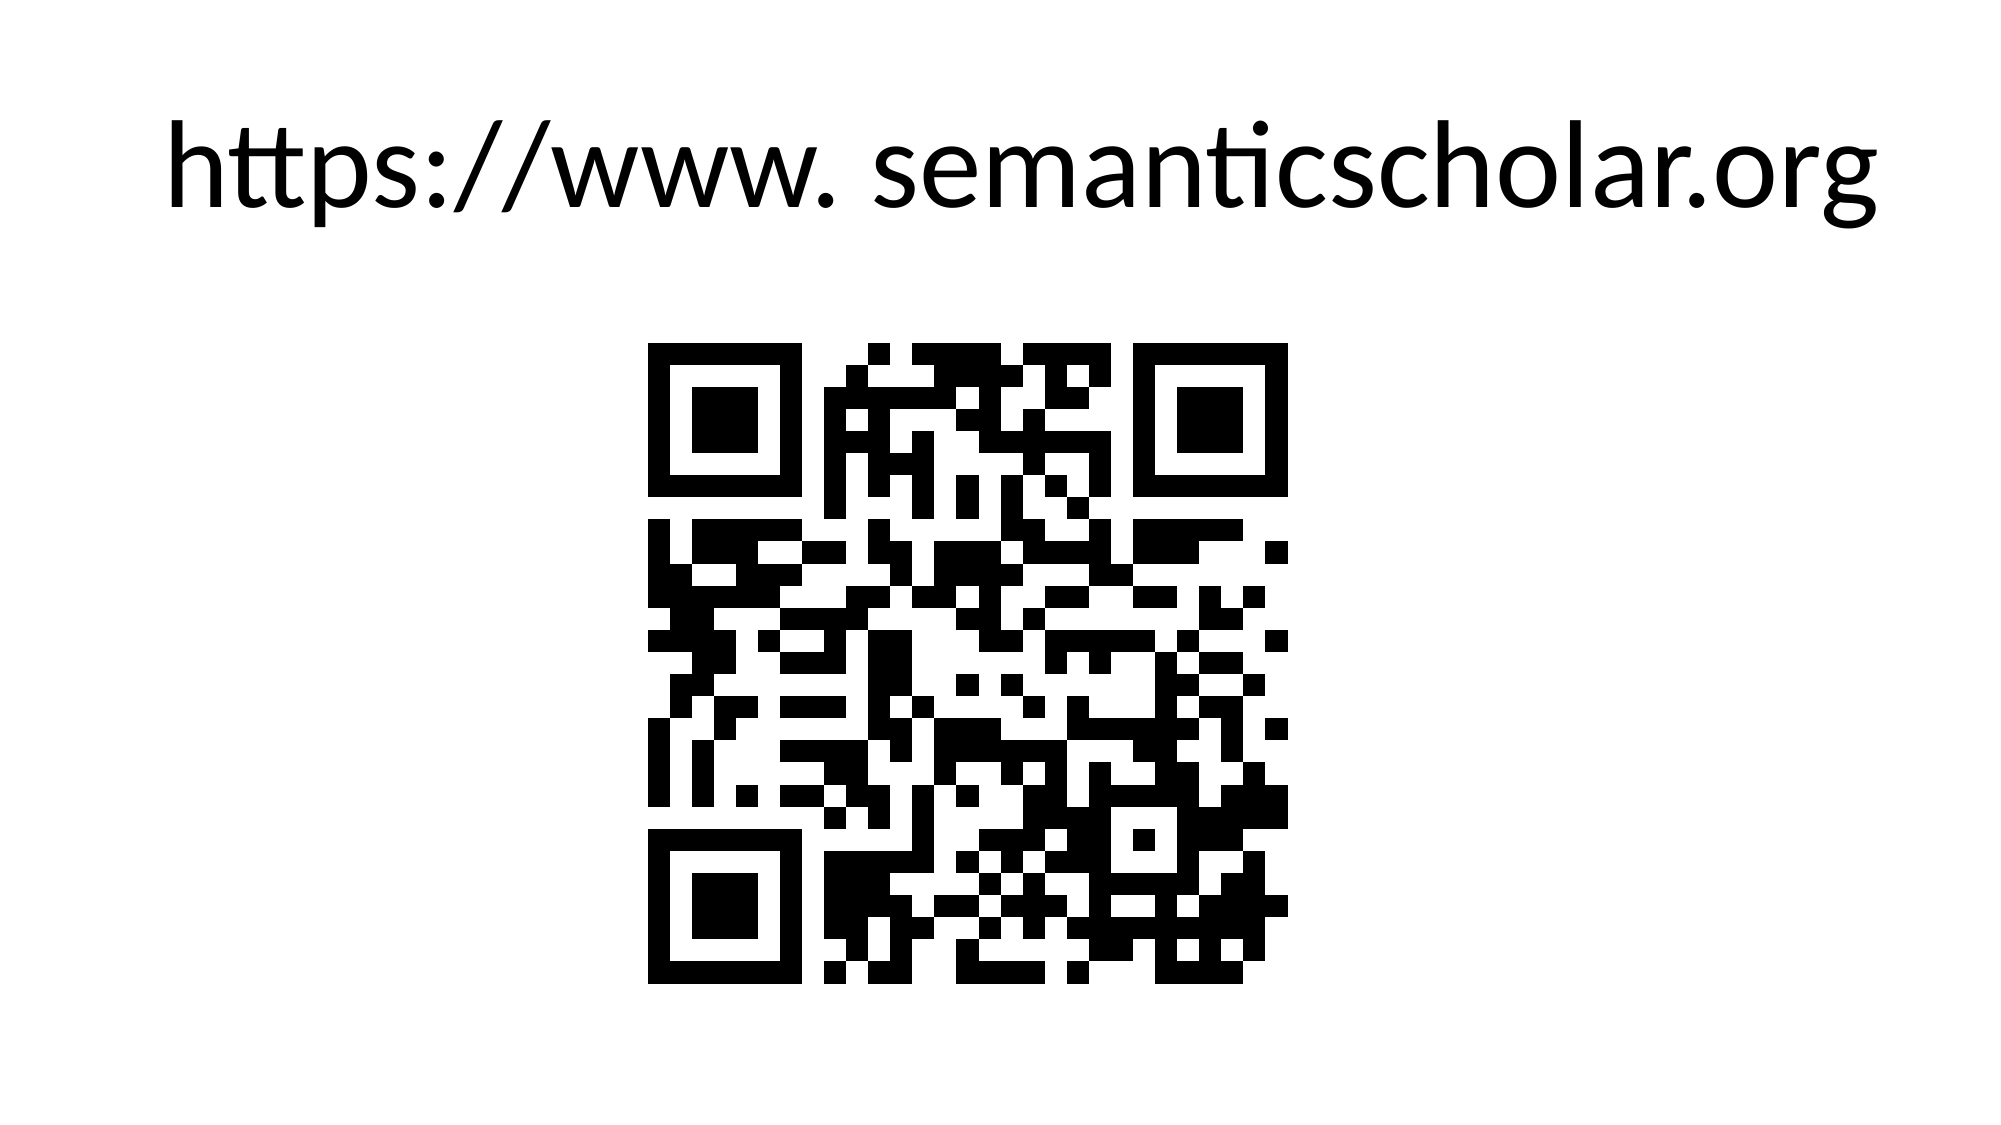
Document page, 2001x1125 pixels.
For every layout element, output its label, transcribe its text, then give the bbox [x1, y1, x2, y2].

text_box https://www. semanticscholar.org [148, 74, 1896, 240]
picture [648, 343, 1289, 984]
